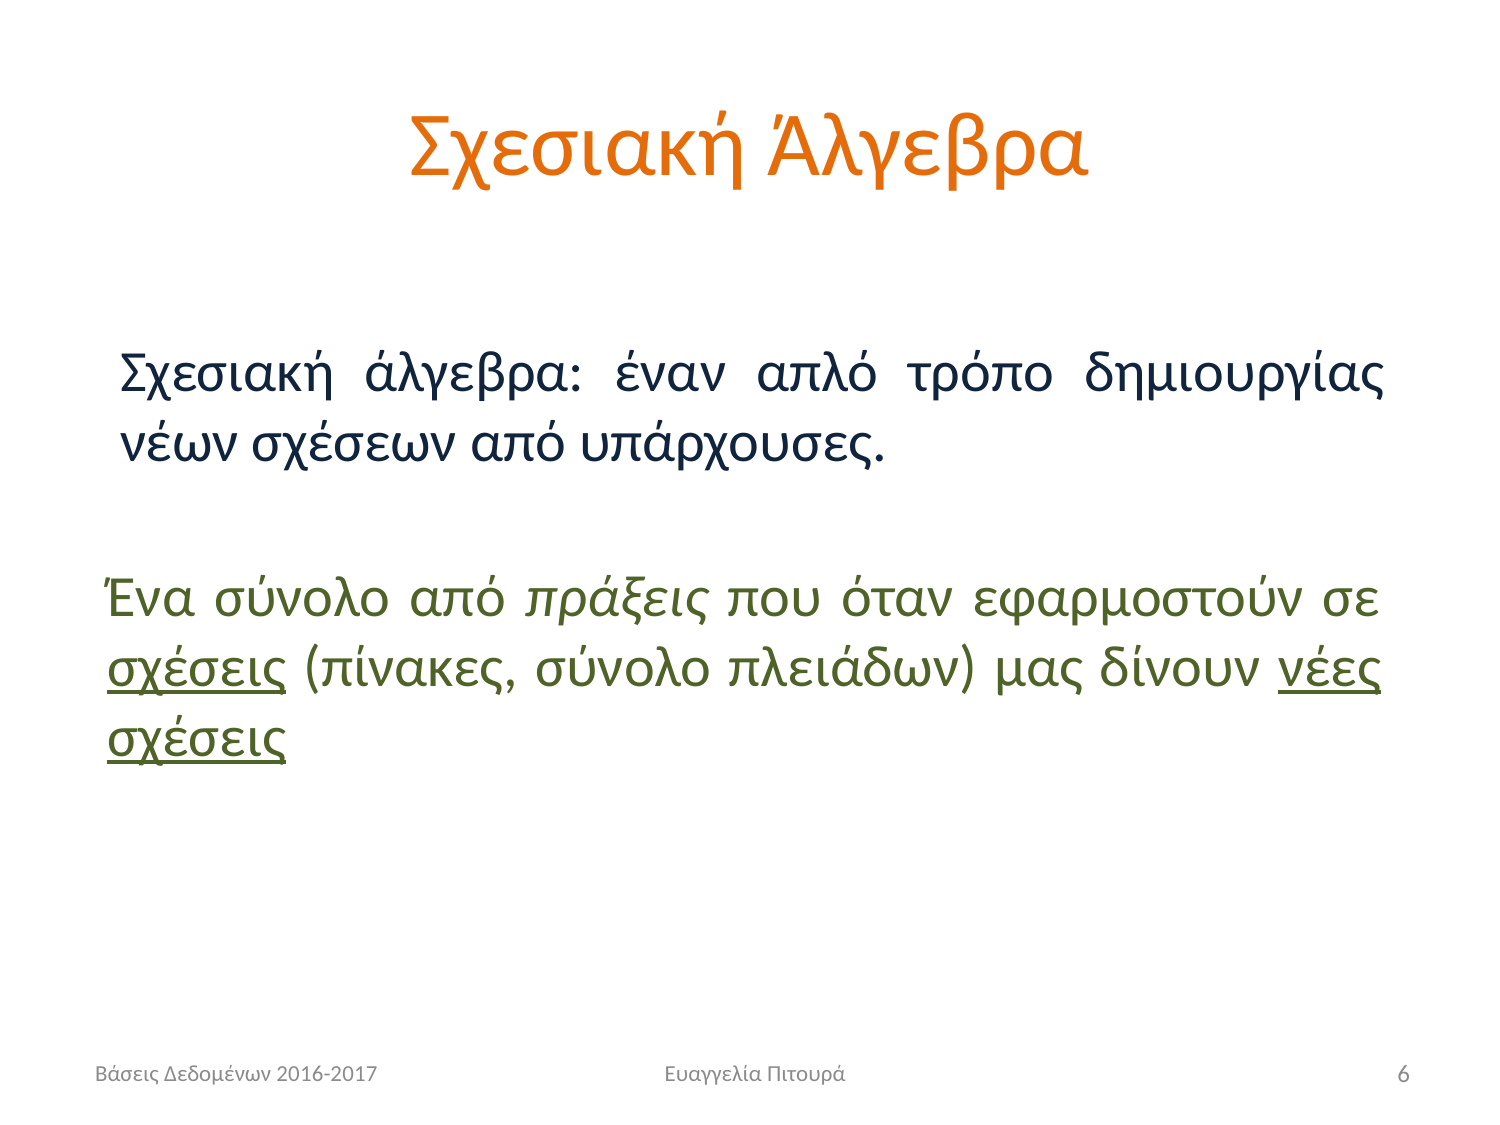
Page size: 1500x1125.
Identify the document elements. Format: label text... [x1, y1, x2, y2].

text_box Ένα σύνολο από πράξεις που όταν εφαρμοστούν σε σχέσεις (πίνακες, σύνολο πλειάδων) μας δίνουν νέες σχέσεις [92, 550, 1396, 776]
slide_number 6 [1074, 1042, 1425, 1103]
title Σχεσιακή Άλγεβρα [75, 45, 1425, 233]
text_box Σχεσιακή άλγεβρα: έναν απλό τρόπο δημιουργίας νέων σχέσεων από υπάρχουσες. [105, 326, 1400, 481]
slide_number Βάσεις Δεδομένων 2016-2017 [80, 1042, 431, 1103]
footer Ευαγγελία Πιτουρά [517, 1042, 993, 1103]
